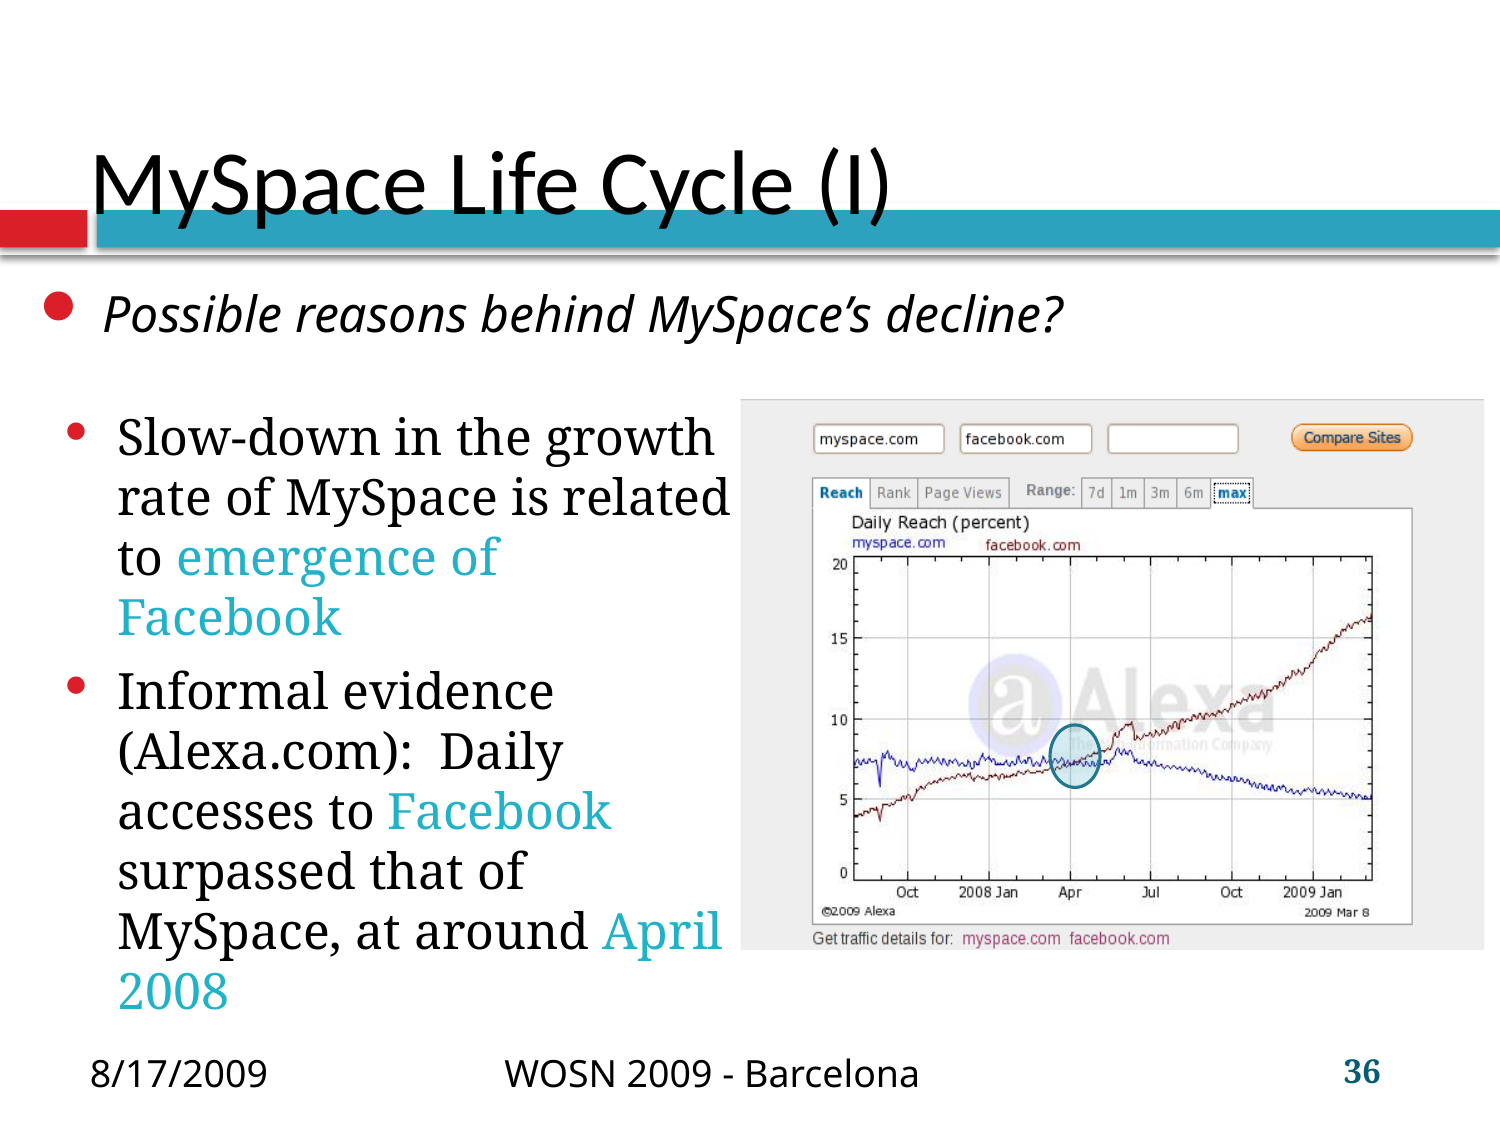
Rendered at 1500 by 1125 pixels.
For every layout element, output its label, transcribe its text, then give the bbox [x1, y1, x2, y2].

text_box Possible reasons behind MySpace’s decline? [24, 274, 1400, 360]
list Slow-down in the growth rate of MySpace is related to emergence of Facebook Informal evidence (Alexa.com): Daily accesses to Facebook surpassed that of MySpace, at around April 2008 [50, 397, 750, 963]
slide_number 36 [1299, 1042, 1425, 1103]
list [737, 399, 1488, 951]
title MySpace Life Cycle (I) [75, 115, 1425, 304]
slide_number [75, 1042, 425, 1103]
footer WOSN 2009 - Barcelona [437, 1042, 988, 1103]
